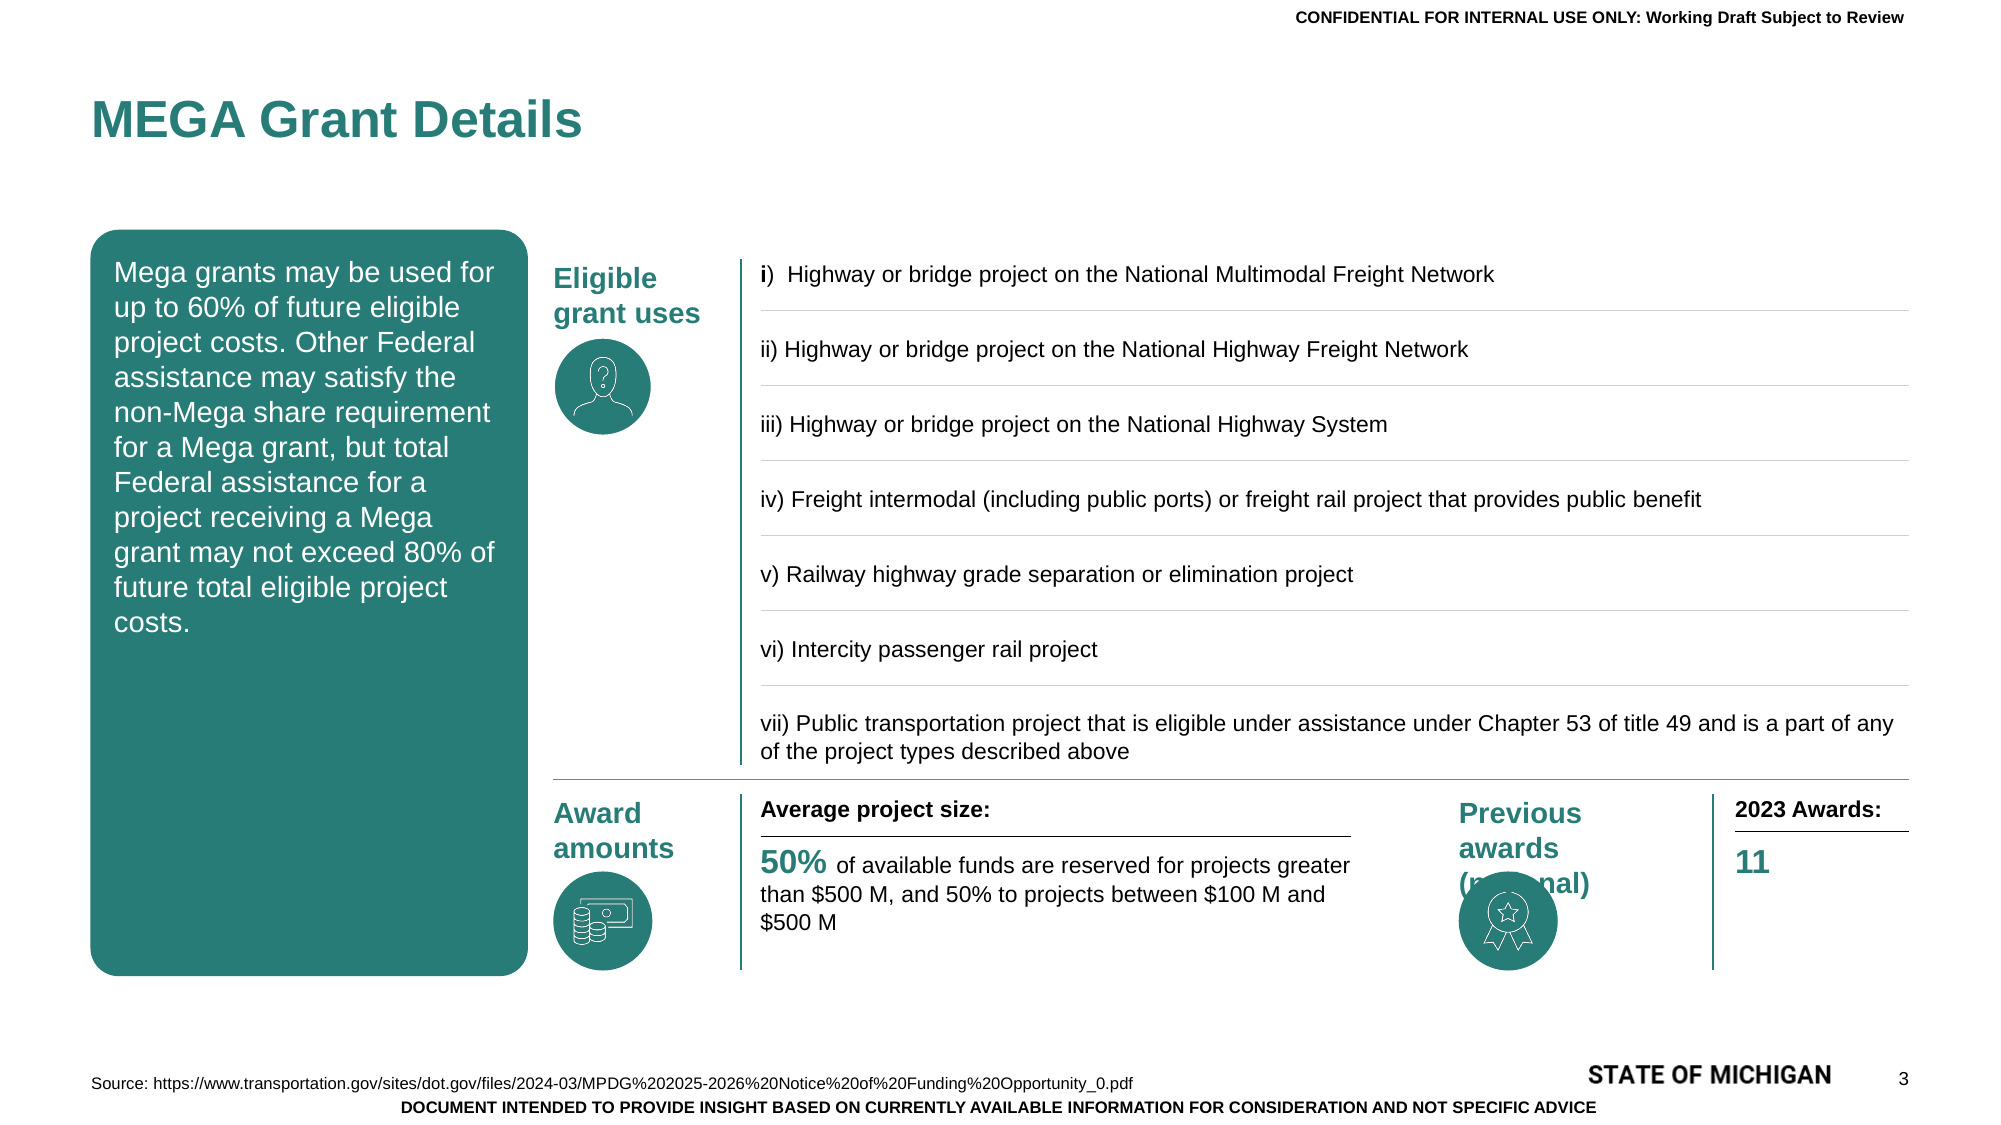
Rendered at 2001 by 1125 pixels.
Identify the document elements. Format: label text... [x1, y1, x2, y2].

title MEGA Grant Details [91, 0, 1909, 149]
text_box Average project size: [760, 794, 1351, 823]
text_box 2023 Awards: [1735, 794, 1909, 823]
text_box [553, 336, 653, 437]
text_box 50% of available funds are reserved for projects greater than $500 M, and 50% to projects between $100 M and $500 M [760, 839, 1351, 936]
text_box 11 [1735, 839, 1909, 881]
picture [1572, 1051, 1847, 1106]
text_box Award amounts [553, 794, 721, 865]
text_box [1458, 871, 1558, 971]
text_box v) Railway highway grade separation or elimination project [760, 559, 1909, 587]
text_box iv) Freight intermodal (including public ports) or freight rail project that provides public benefit [760, 484, 1909, 512]
text_box Previous awards (national) [1458, 794, 1691, 900]
text_box Mega grants may be used for up to 60% of future eligible project costs. Other Federal assistance may satisfy the non-Mega share requirement for a Mega grant, but total Federal assistance for a project receiving a Mega grant may not exceed 80% of future total eligible project costs. [90, 229, 529, 977]
text_box Source: https://www.transportation.gov/sites/dot.gov/files/2024-03/MPDG%202025-2026%20Notice%20of%20Funding%20Opportunity_0.pdf [90, 1073, 1285, 1094]
text_box i) Highway or bridge project on the National Multimodal Freight Network [760, 259, 1909, 288]
text_box vi) Intercity passenger rail project [760, 634, 1909, 662]
text_box Eligible grant uses [553, 259, 721, 330]
text_box vii) Public transportation project that is eligible under assistance under Chapter 53 of title 49 and is a part of any of the project types described above [760, 709, 1909, 764]
text_box iii) Highway or bridge project on the National Highway System [760, 409, 1909, 437]
text_box ii) Highway or bridge project on the National Highway Freight Network [760, 334, 1909, 362]
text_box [553, 871, 653, 971]
